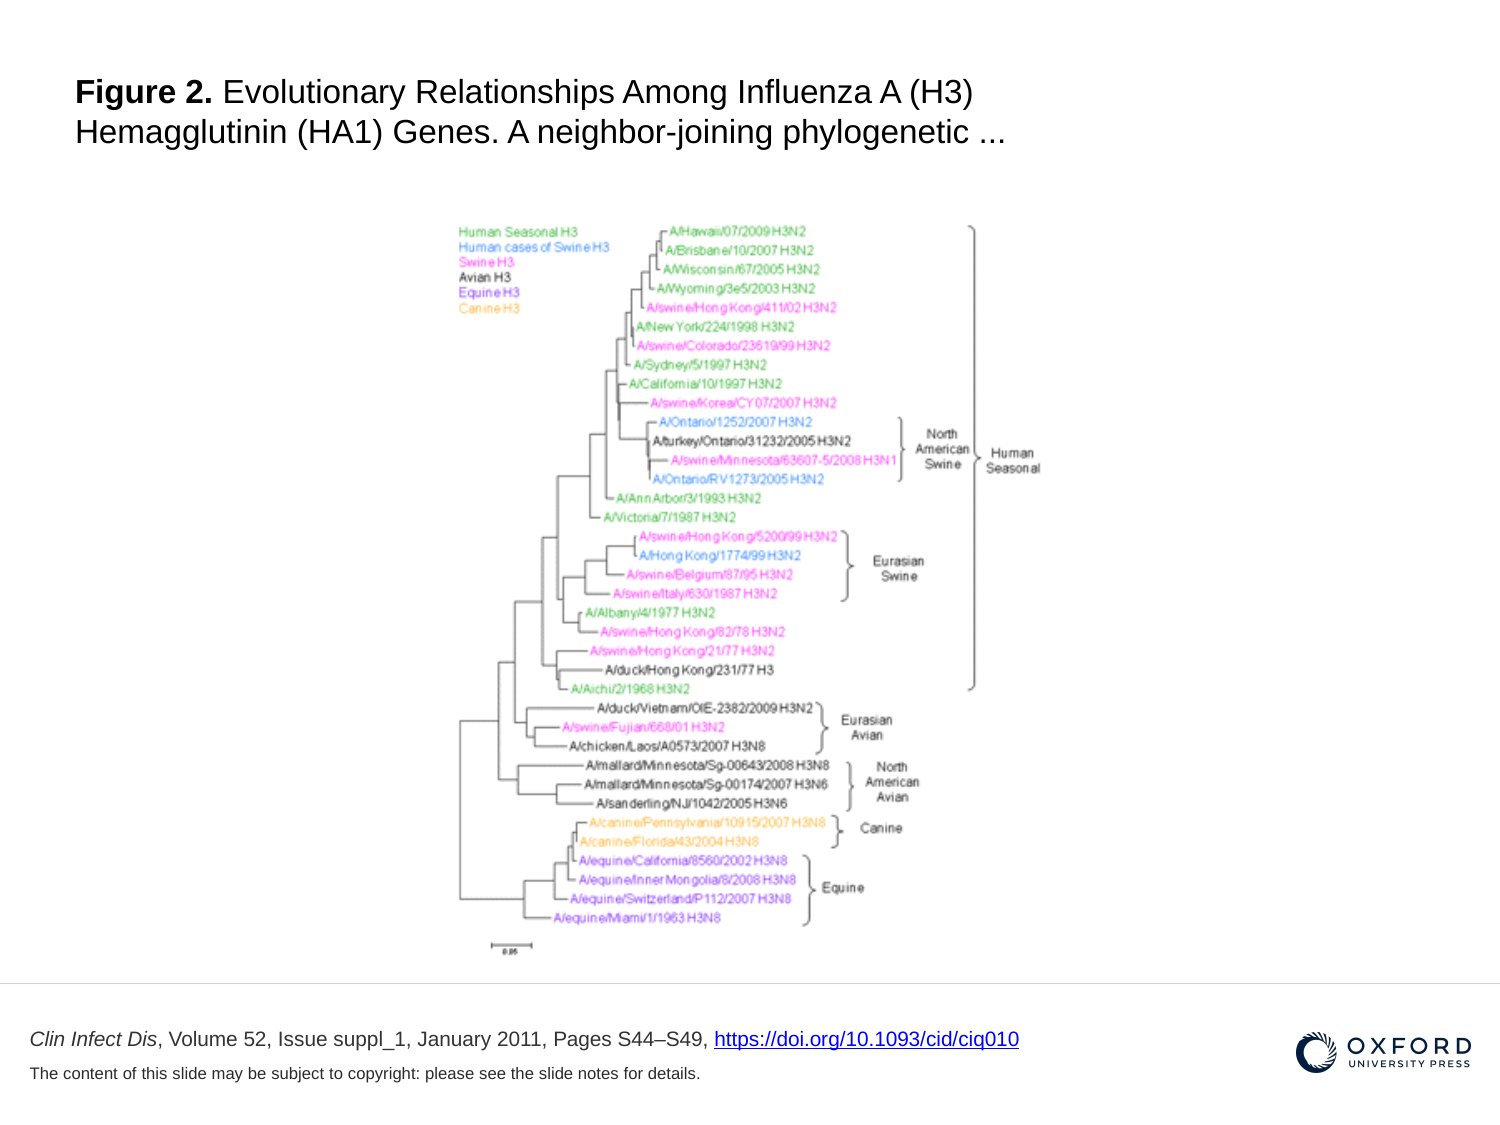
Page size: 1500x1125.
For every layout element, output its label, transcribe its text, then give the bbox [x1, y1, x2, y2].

picture [458, 224, 1042, 957]
footer Clin Infect Dis, Volume 52, Issue suppl_1, January 2011, Pages S44–S49, https://doi.org/10.1093/cid/ciq010 The content of this slide may be subject to copyright: please see the slide notes for details. [0, 983, 1260, 1125]
title Figure 2. Evolutionary Relationships Among Influenza A (H3) Hemagglutinin (HA1) Genes. A neighbor-joining phylogenetic ... [75, 69, 1078, 171]
picture [1296, 1032, 1471, 1073]
